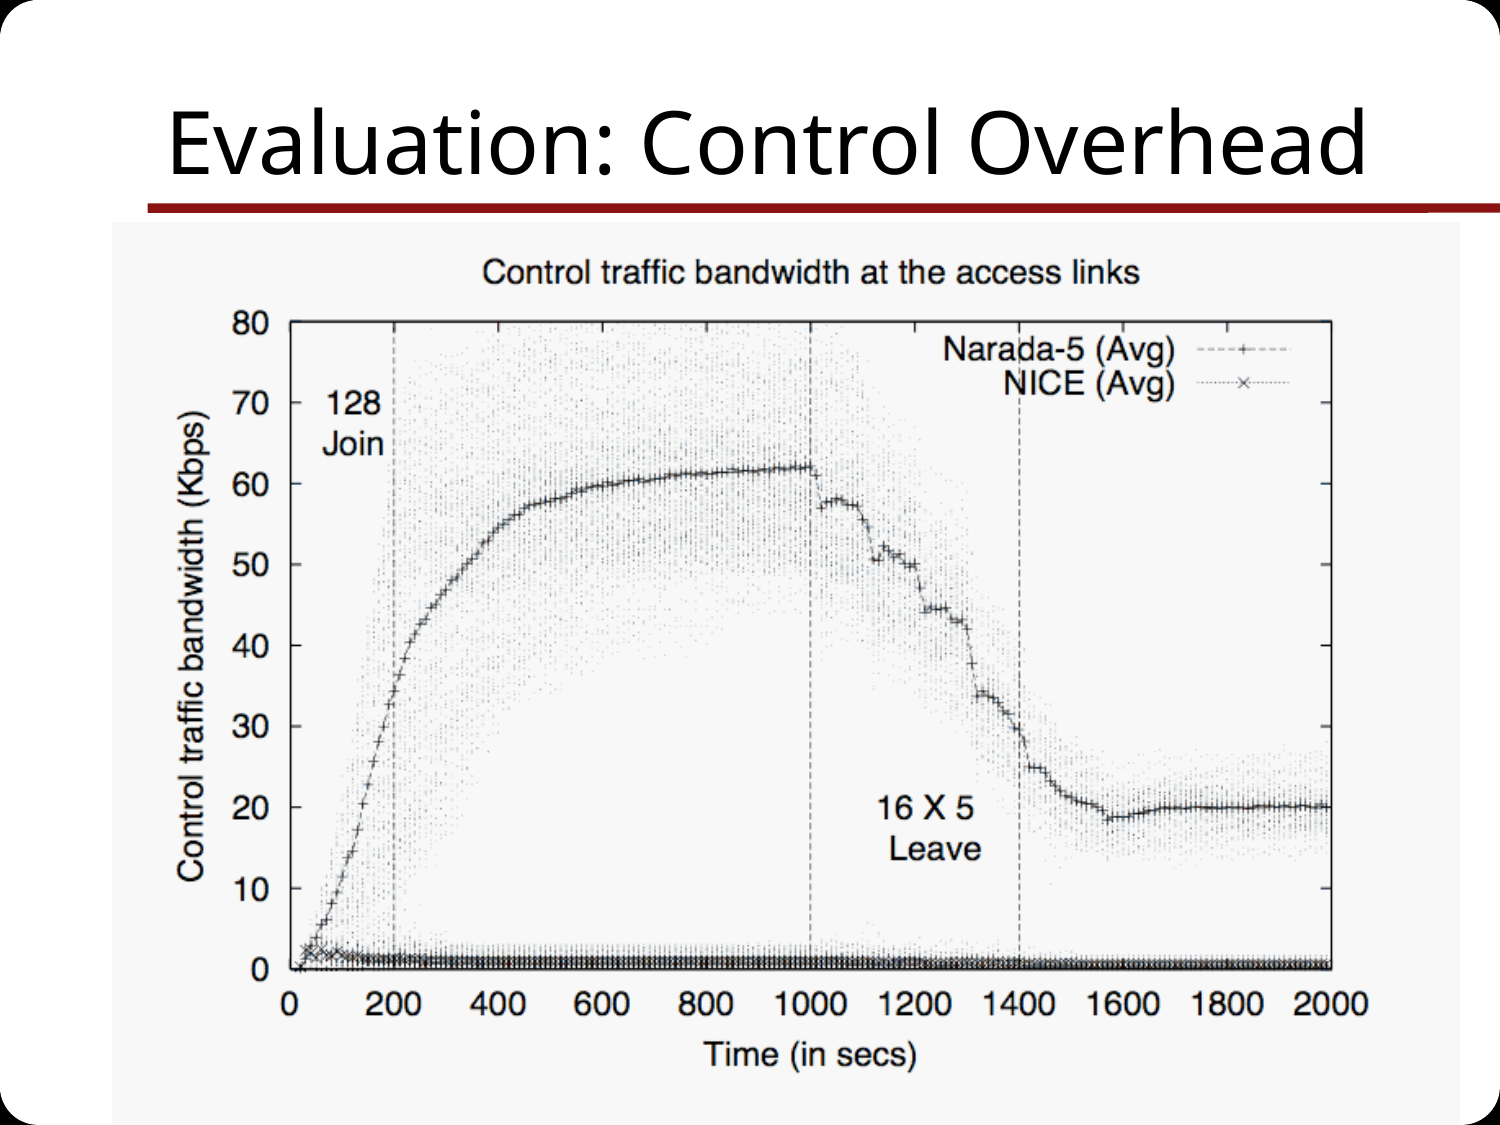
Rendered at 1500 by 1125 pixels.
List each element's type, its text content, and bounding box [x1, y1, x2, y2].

title Evaluation: Control Overhead [149, 45, 1426, 220]
picture [112, 221, 1460, 1125]
